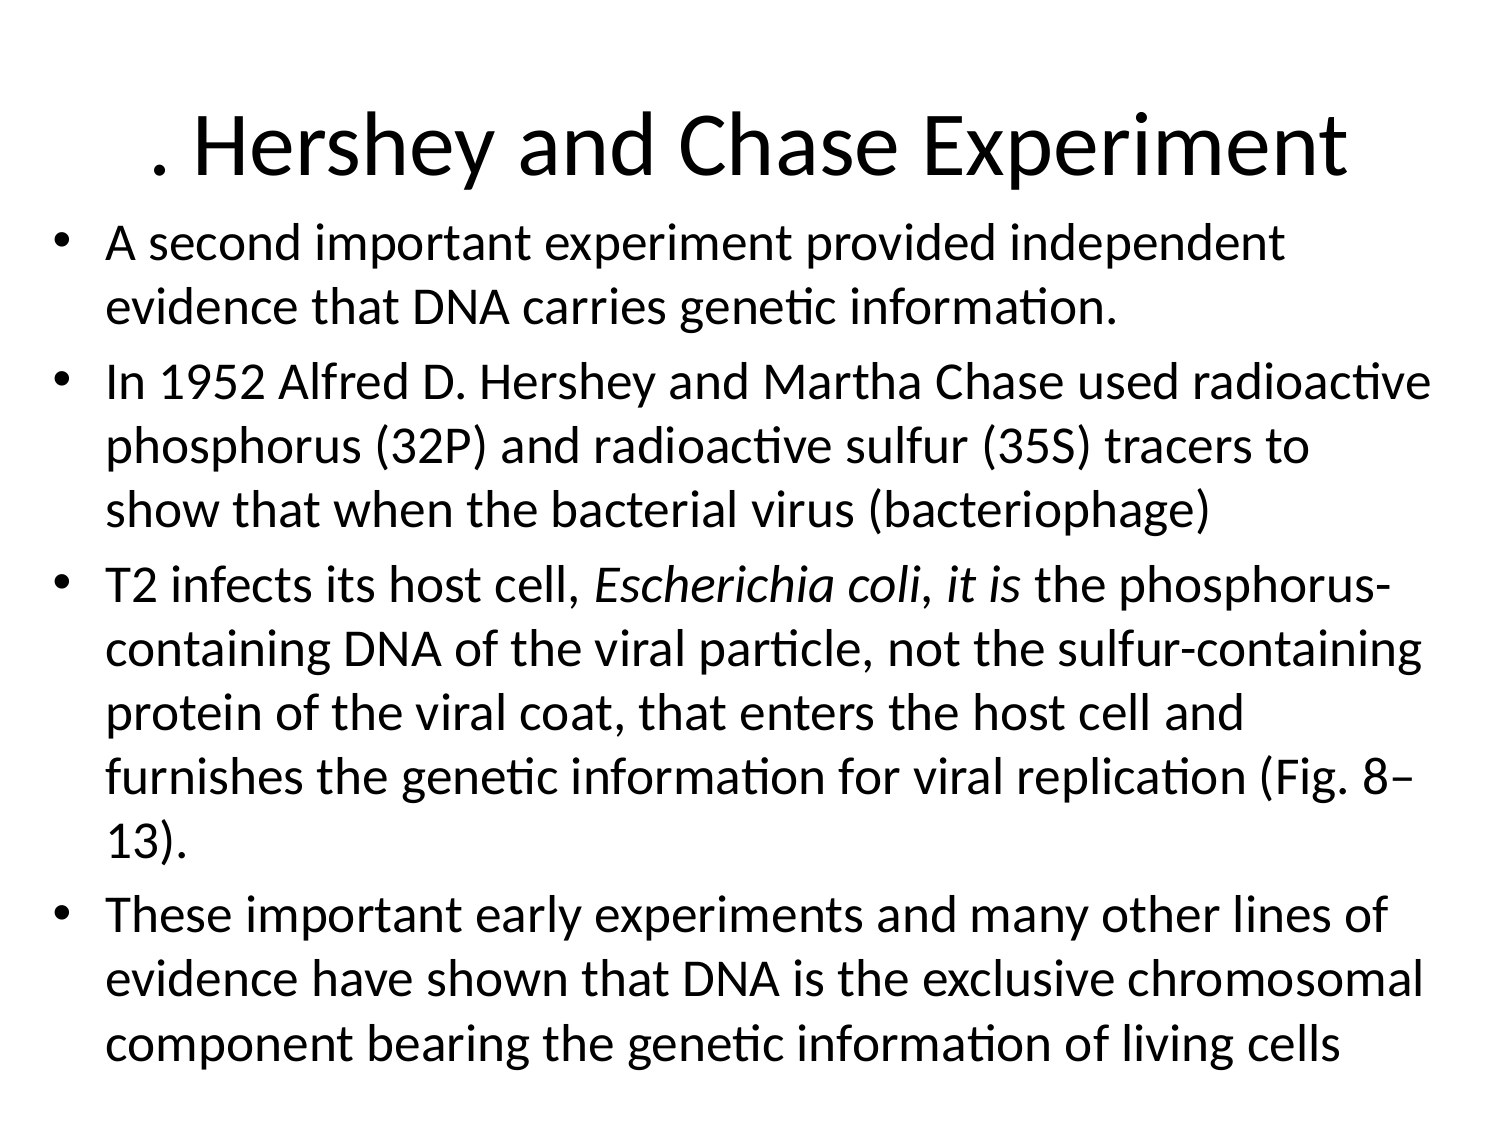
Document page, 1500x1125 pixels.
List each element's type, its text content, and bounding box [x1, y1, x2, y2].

list A second important experiment provided independent evidence that DNA carries genetic information. In 1952 Alfred D. Hershey and Martha Chase used radioactive phosphorus (32P) and radioactive sulfur (35S) tracers to show that when the bacterial virus (bacteriophage) T2 infects its host cell, Escherichia coli, it is the phosphorus-containing DNA of the viral particle, not the sulfur-containing protein of the viral coat, that enters the host cell and furnishes the genetic information for viral replication (Fig. 8–13). These important early experiments and many other lines of evidence have shown that DNA is the exclusive chromosomal component bearing the genetic information of living cells [37, 200, 1450, 1088]
title . Hershey and Chase Experiment [75, 45, 1425, 200]
